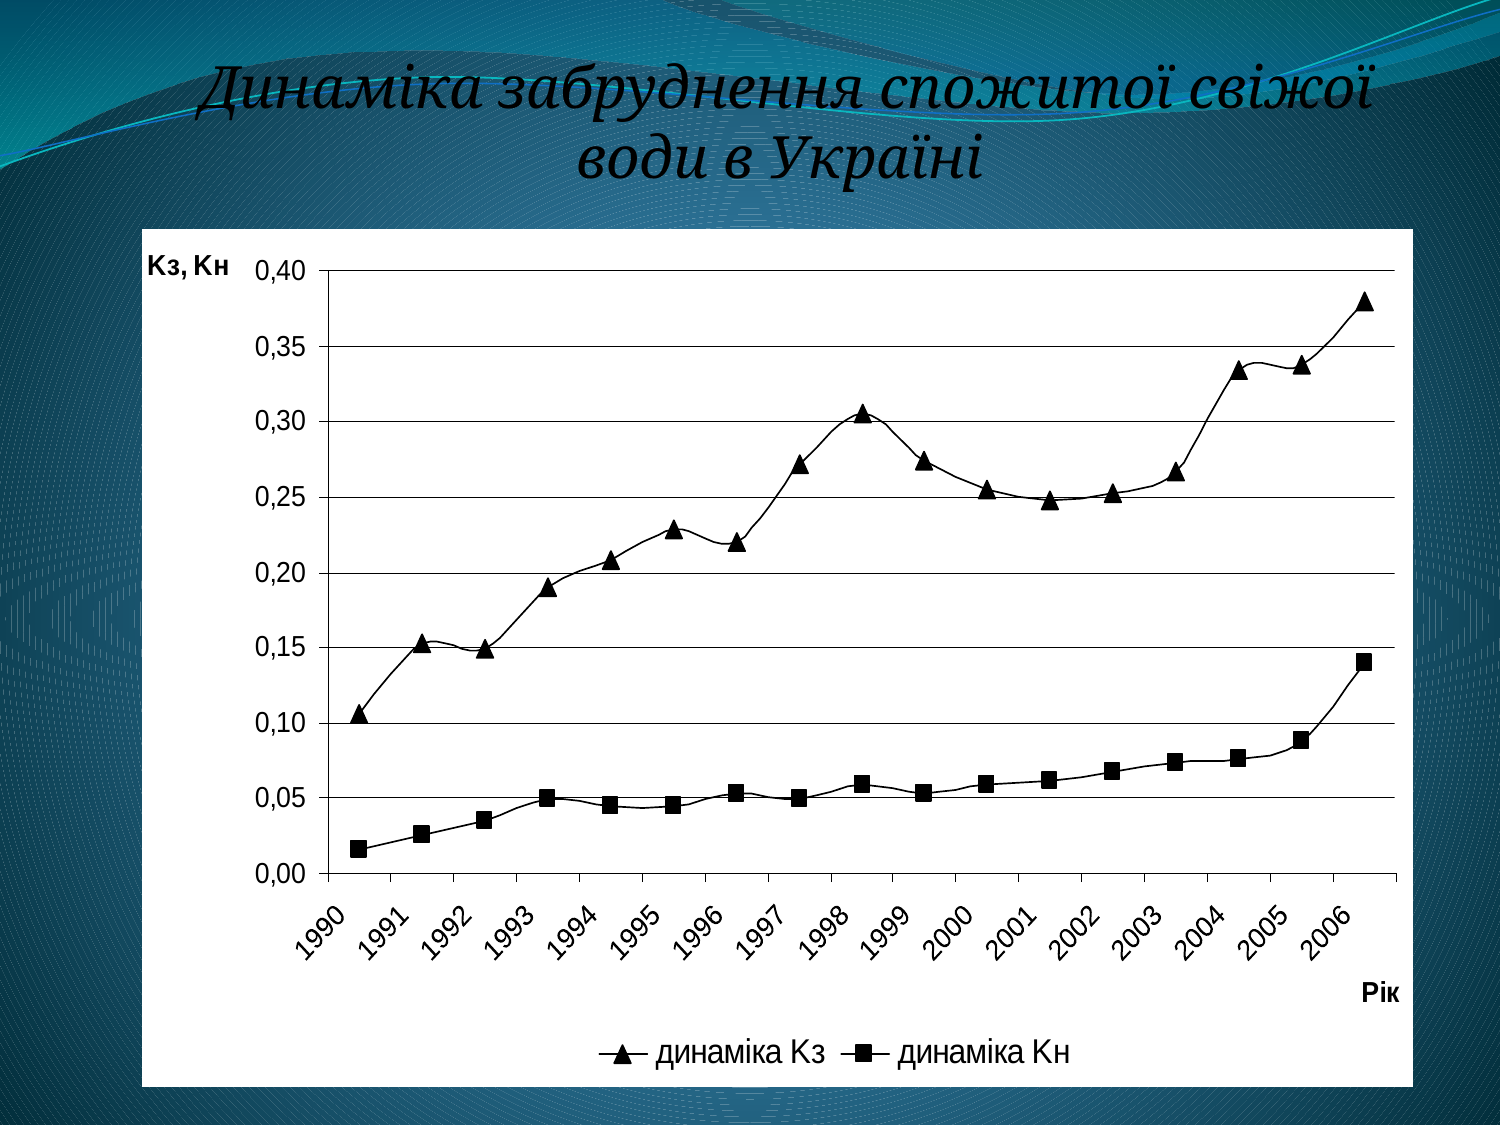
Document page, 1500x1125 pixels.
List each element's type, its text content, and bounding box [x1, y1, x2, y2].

text_box Динаміка забруднення спожитої свіжої води в Україні [147, 42, 1412, 198]
picture [133, 219, 1422, 1095]
